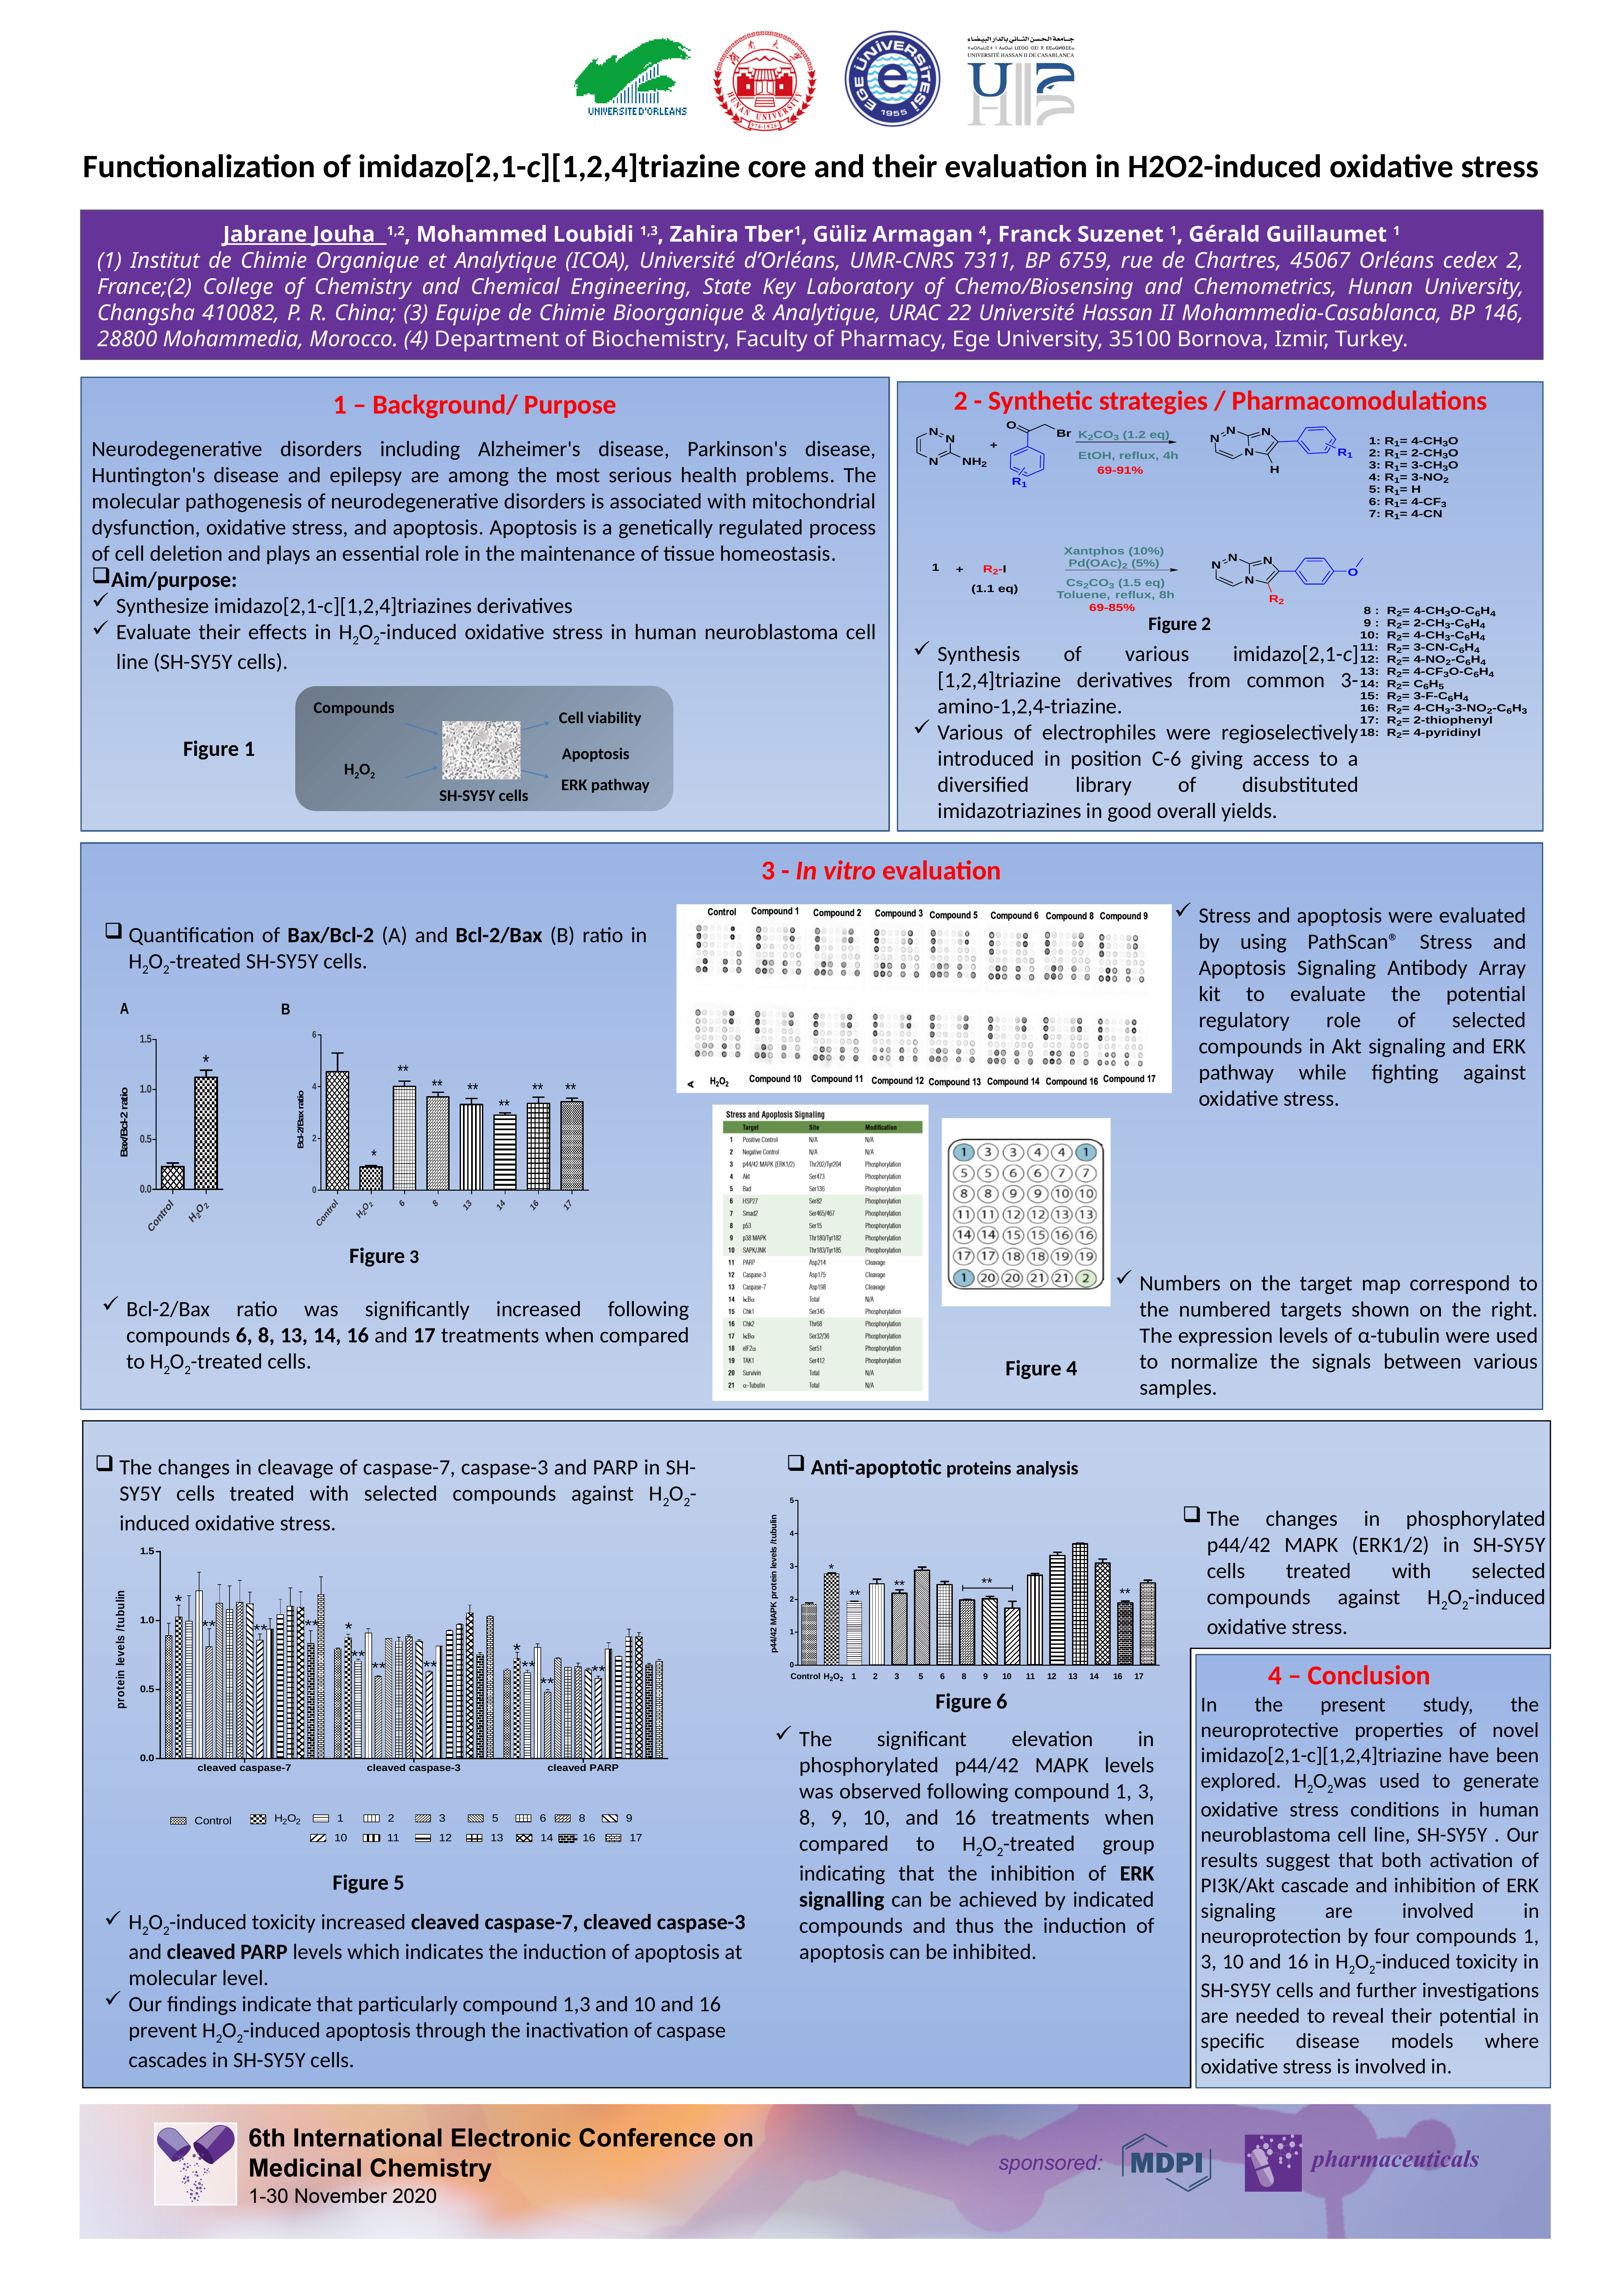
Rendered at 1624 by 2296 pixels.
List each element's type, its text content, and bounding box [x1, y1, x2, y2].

text_box Quantification of Bax/Bcl-2 (A) and Bcl-2/Bax (B) ratio in H2O2-treated SH-SY5Y cells. [99, 918, 652, 986]
text_box Synthesis of various imidazo[2,1-c][1,2,4]triazine derivatives from common 3-amino-1,2,4-triazine. Various of electrophiles were regioselectively introduced in position C-6 giving access to a diversified library of disubstituted imidazotriazines in good overall yields. [908, 637, 1364, 825]
picture [99, 904, 1172, 1290]
picture [712, 1105, 929, 1401]
text_box [82, 1420, 1551, 2088]
picture [91, 1522, 713, 1864]
text_box The significant elevation in phosphorylated p44/42 MAPK levels was observed following compound 1, 3, 8, 9, 10, and 16 treatments when compared to H2O2-treated group indicating that the inhibition of ERK signalling can be achieved by indicated compounds and thus the induction of apoptosis can be inhibited. [770, 1722, 1160, 1966]
picture [574, 38, 691, 118]
text_box 2 - Synthetic strategies / Pharmacomodulations [887, 371, 1555, 427]
text_box Jabrane Jouha 1,2, Mohammed Loubidi 1,3, Zahira Tber1, Güliz Armagan 4, Franck Suzenet 1, Gérald Guillaumet 1 (1) Institut de Chimie Organique et Analytique (ICOA), Université d’Orléans, UMR-CNRS 7311, BP 6759, rue de Chartres, 45067 Orléans cedex 2, France;(2) College of Chemistry and Chemical Engineering, State Key Laboratory of Chemo/Biosensing and Chemometrics, Hunan University, Changsha 410082, P. R. China; (3) Equipe de Chimie Bioorganique & Analytique, URAC 22 Université Hassan II Mohammedia-Casablanca, BP 146, 28800 Mohammedia, Morocco. (4) Department of Biochemistry, Faculty of Pharmacy, Ege University, 35100 Bornova, Izmir, Turkey. [75, 209, 1548, 362]
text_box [308, 694, 681, 814]
picture [712, 31, 818, 133]
picture [960, 32, 1081, 131]
text_box Neurodegenerative disorders including Alzheimer's disease, Parkinson's disease, Huntington's disease and epilepsy are among the most serious health problems. The molecular pathogenesis of neurodegenerative disorders is associated with mitochondrial dysfunction, oxidative stress, and apoptosis. Apoptosis is a genetically regulated process of cell deletion and plays an essential role in the maintenance of tissue homeostasis. Aim/purpose: Synthesize imidazo[2,1-c][1,2,4]triazines derivatives Evaluate their effects in H2O2-induced oxidative stress in human neuroblastoma cell line (SH-SY5Y cells). [87, 432, 881, 676]
text_box 3 - In vitro evaluation [574, 850, 1189, 888]
text_box Stress and apoptosis were evaluated by using PathScan® Stress and Apoptosis Signaling Antibody Array kit to evaluate the potential regulatory role of selected compounds in Akt signaling and ERK pathway while fighting against oxidative stress. [1169, 898, 1531, 1113]
text_box 4 – Conclusion [1210, 1655, 1495, 1692]
text_box H2O2-induced toxicity increased cleaved caspase-7, cleaved caspase-3 and cleaved PARP levels which indicates the induction of apoptosis at molecular level. Our findings indicate that particularly compound 1,3 and 10 and 16 prevent H2O2-induced apoptosis through the inactivation of caspase cascades in SH-SY5Y cells. [99, 1905, 775, 2074]
text_box Figure 1 [178, 732, 260, 763]
title Functionalization of imidazo[2,1-c][1,2,4]triazine core and their evaluation in H2O2-induced oxidative stress [75, 108, 1548, 209]
text_box Numbers on the target map correspond to the numbered targets shown on the right. The expression levels of α-tubulin were used to normalize the signals between various samples. [1110, 1266, 1543, 1402]
picture [79, 2104, 1551, 2239]
text_box 1 – Background/ Purpose [132, 375, 818, 430]
text_box Figure 6 [931, 1701, 1013, 1716]
text_box Figure 5 [328, 1867, 410, 1896]
text_box The changes in cleavage of caspase-7, caspase-3 and PARP in SH-SY5Y cells treated with selected compounds against H2O2-induced oxidative stress. [90, 1450, 702, 1523]
picture [841, 27, 944, 129]
text_box In the present study, the neuroprotective properties of novel imidazo[2,1-c][1,2,4]triazine have been explored. H2O2was used to generate oxidative stress conditions in human neuroblastoma cell line, SH-SY5Y . Our results suggest that both activation of PI3K/Akt cascade and inhibition of ERK signaling are involved in neuroprotection by four compounds 1, 3, 10 and 16 in H2O2-induced toxicity in SH-SY5Y cells and further investigations are needed to reveal their potential in specific disease models where oxidative stress is involved in. [1196, 1688, 1544, 2103]
picture [753, 1478, 1173, 1698]
list [81, 351, 1553, 2104]
text_box Anti-apoptotic proteins analysis [781, 1450, 1101, 1477]
text_box [295, 685, 669, 809]
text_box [914, 418, 1531, 744]
text_box Bcl-2/Bax ratio was significantly increased following compounds 6, 8, 13, 14, 16 and 17 treatments when compared to H2O2-treated cells. [97, 1292, 694, 1405]
text_box The changes in phosphorylated p44/42 MAPK (ERK1/2) in SH-SY5Y cells treated with selected compounds against H2O2-induced oxidative stress. [1177, 1502, 1551, 1641]
text_box Figure 4 [1000, 1351, 1083, 1383]
picture [932, 1118, 1120, 1306]
